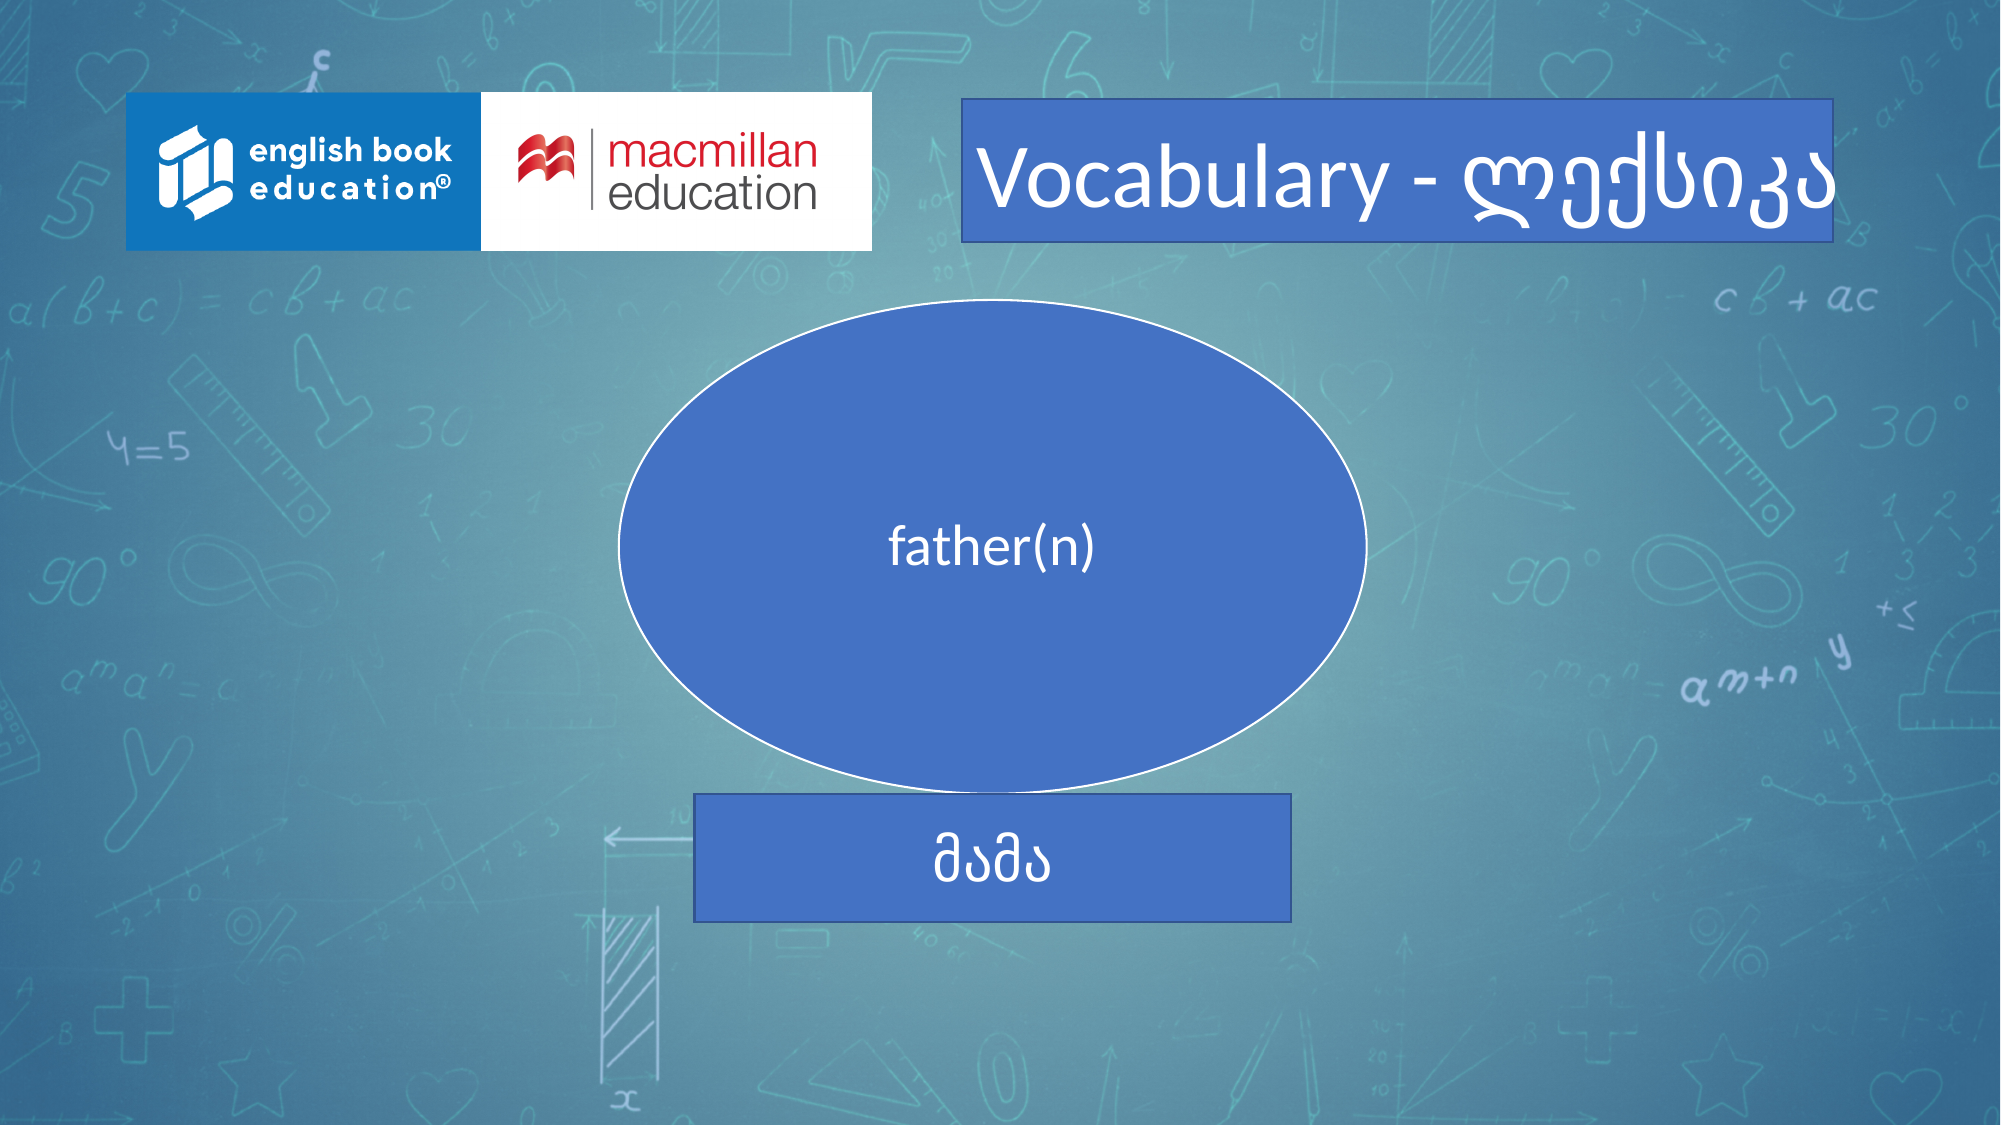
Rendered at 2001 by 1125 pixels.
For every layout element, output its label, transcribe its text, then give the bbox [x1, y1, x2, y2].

text_box მამა [693, 794, 1292, 923]
picture [0, 0, 2001, 1125]
text_box [961, 98, 1834, 243]
list [199, 277, 1863, 986]
text_box Vocabulary - ლექსიკა [962, 108, 1890, 234]
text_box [618, 299, 1367, 794]
